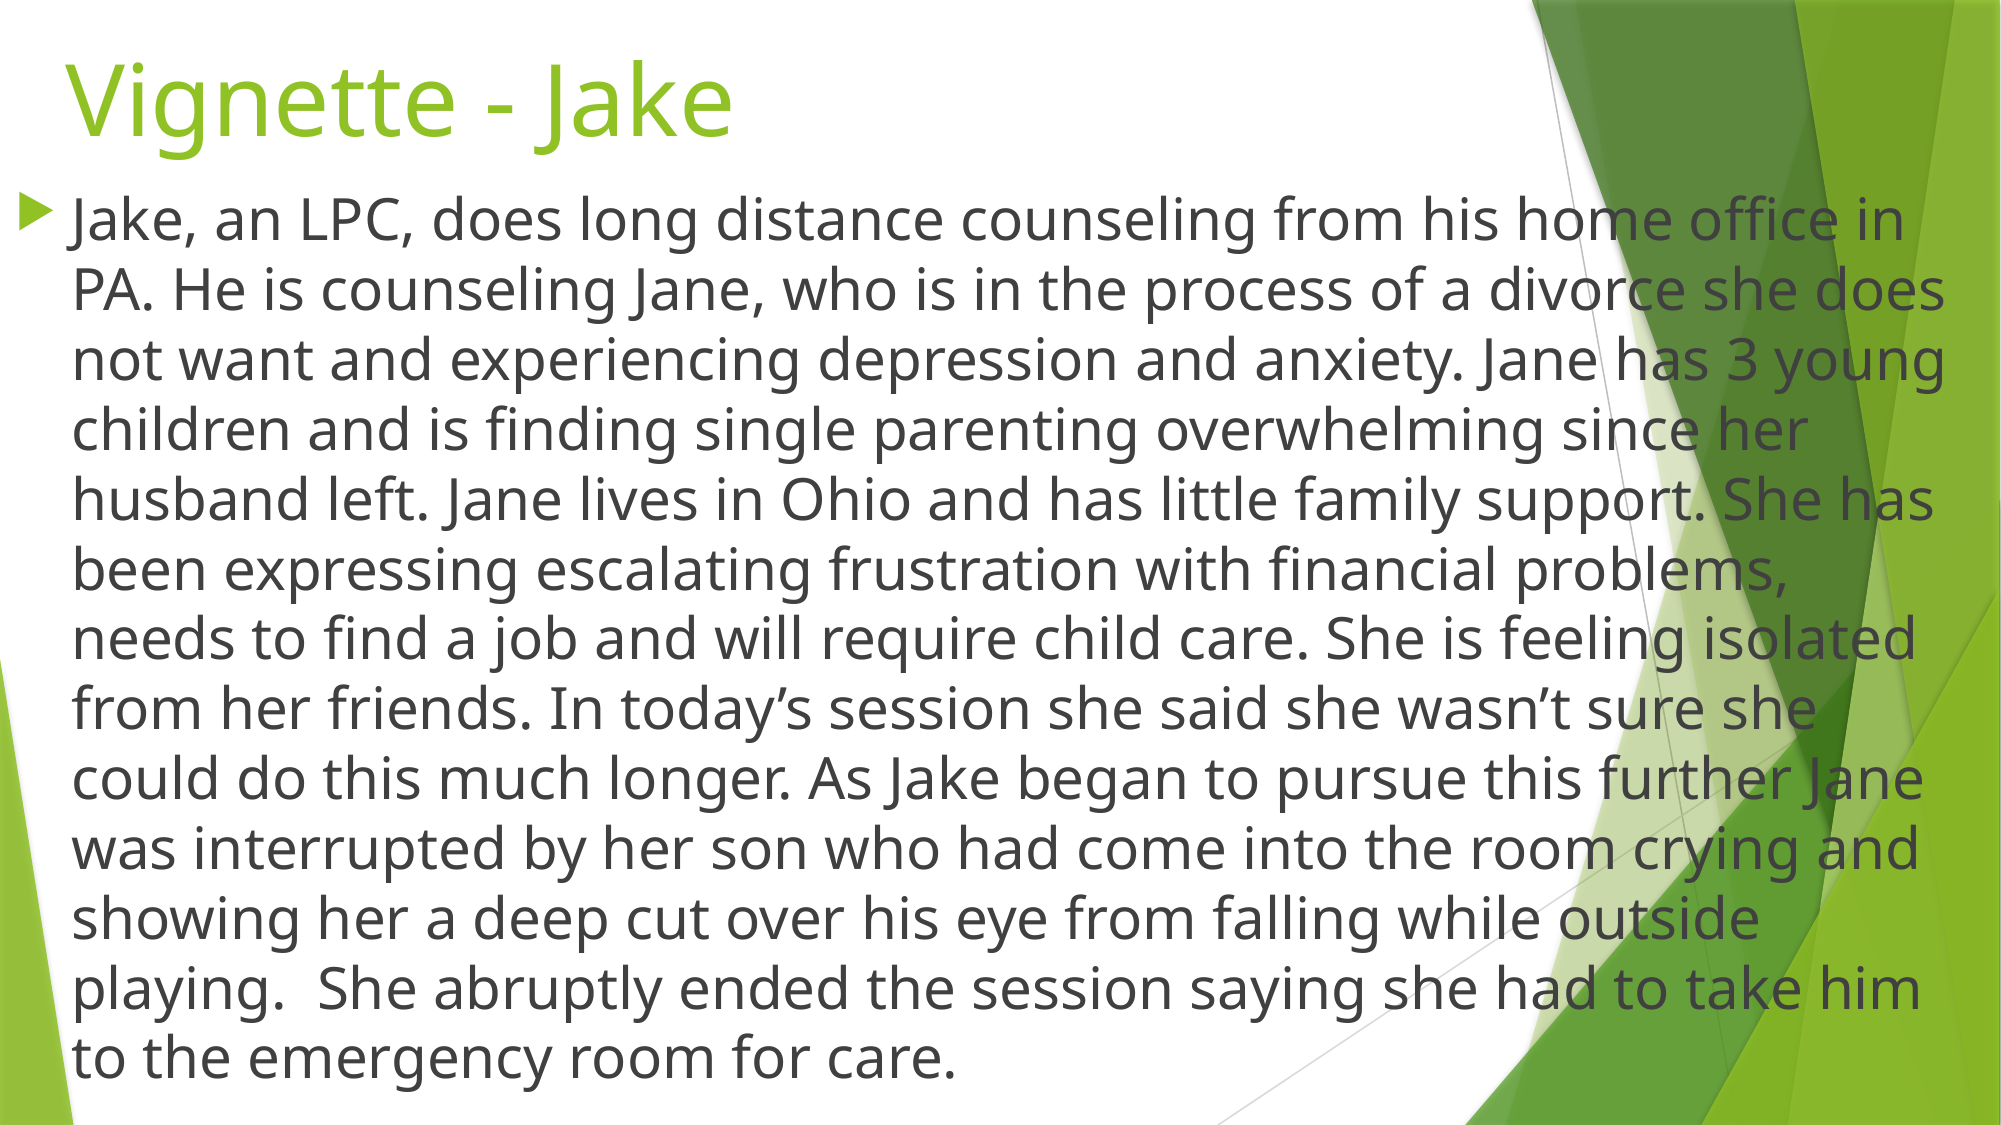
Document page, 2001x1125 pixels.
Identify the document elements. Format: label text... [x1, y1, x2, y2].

list Jake, an LPC, does long distance counseling from his home office in PA. He is counseling Jane, who is in the process of a divorce she does not want and experiencing depression and anxiety. Jane has 3 young children and is finding single parenting overwhelming since her husband left. Jane lives in Ohio and has little family support. She has been expressing escalating frustration with financial problems, needs to find a job and will require child care. She is feeling isolated from her friends. In today’s session she said she wasn’t sure she could do this much longer. As Jake began to pursue this further Jane was interrupted by her son who had come into the room crying and showing her a deep cut over his eye from falling while outside playing. She abruptly ended the session saying she had to take him to the emergency room for care. [0, 174, 1967, 1125]
title Vignette - Jake [50, 29, 1784, 174]
